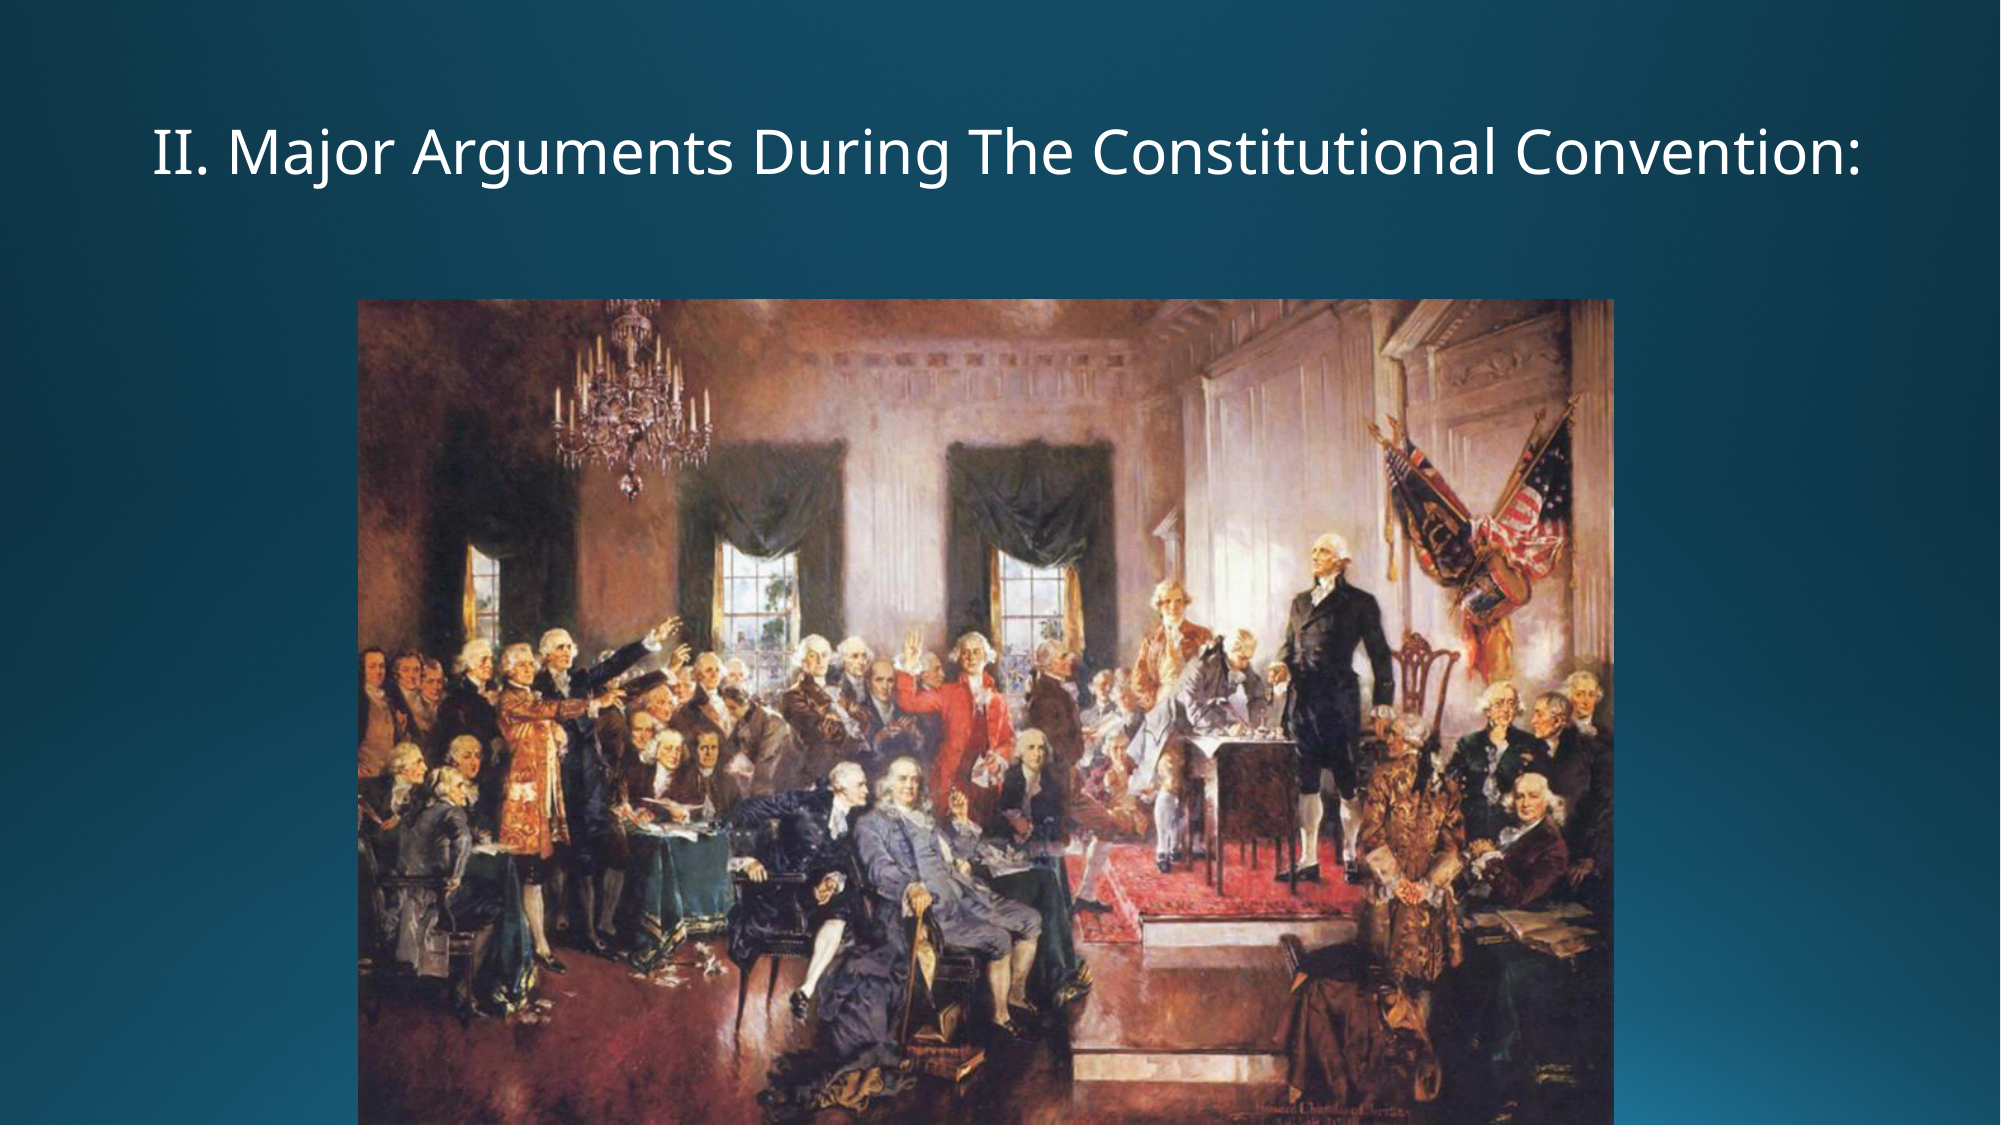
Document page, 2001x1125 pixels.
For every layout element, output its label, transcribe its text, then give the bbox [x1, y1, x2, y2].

title II. Major Arguments During The Constitutional Convention: [137, 105, 1915, 278]
picture [0, 0, 2001, 1125]
